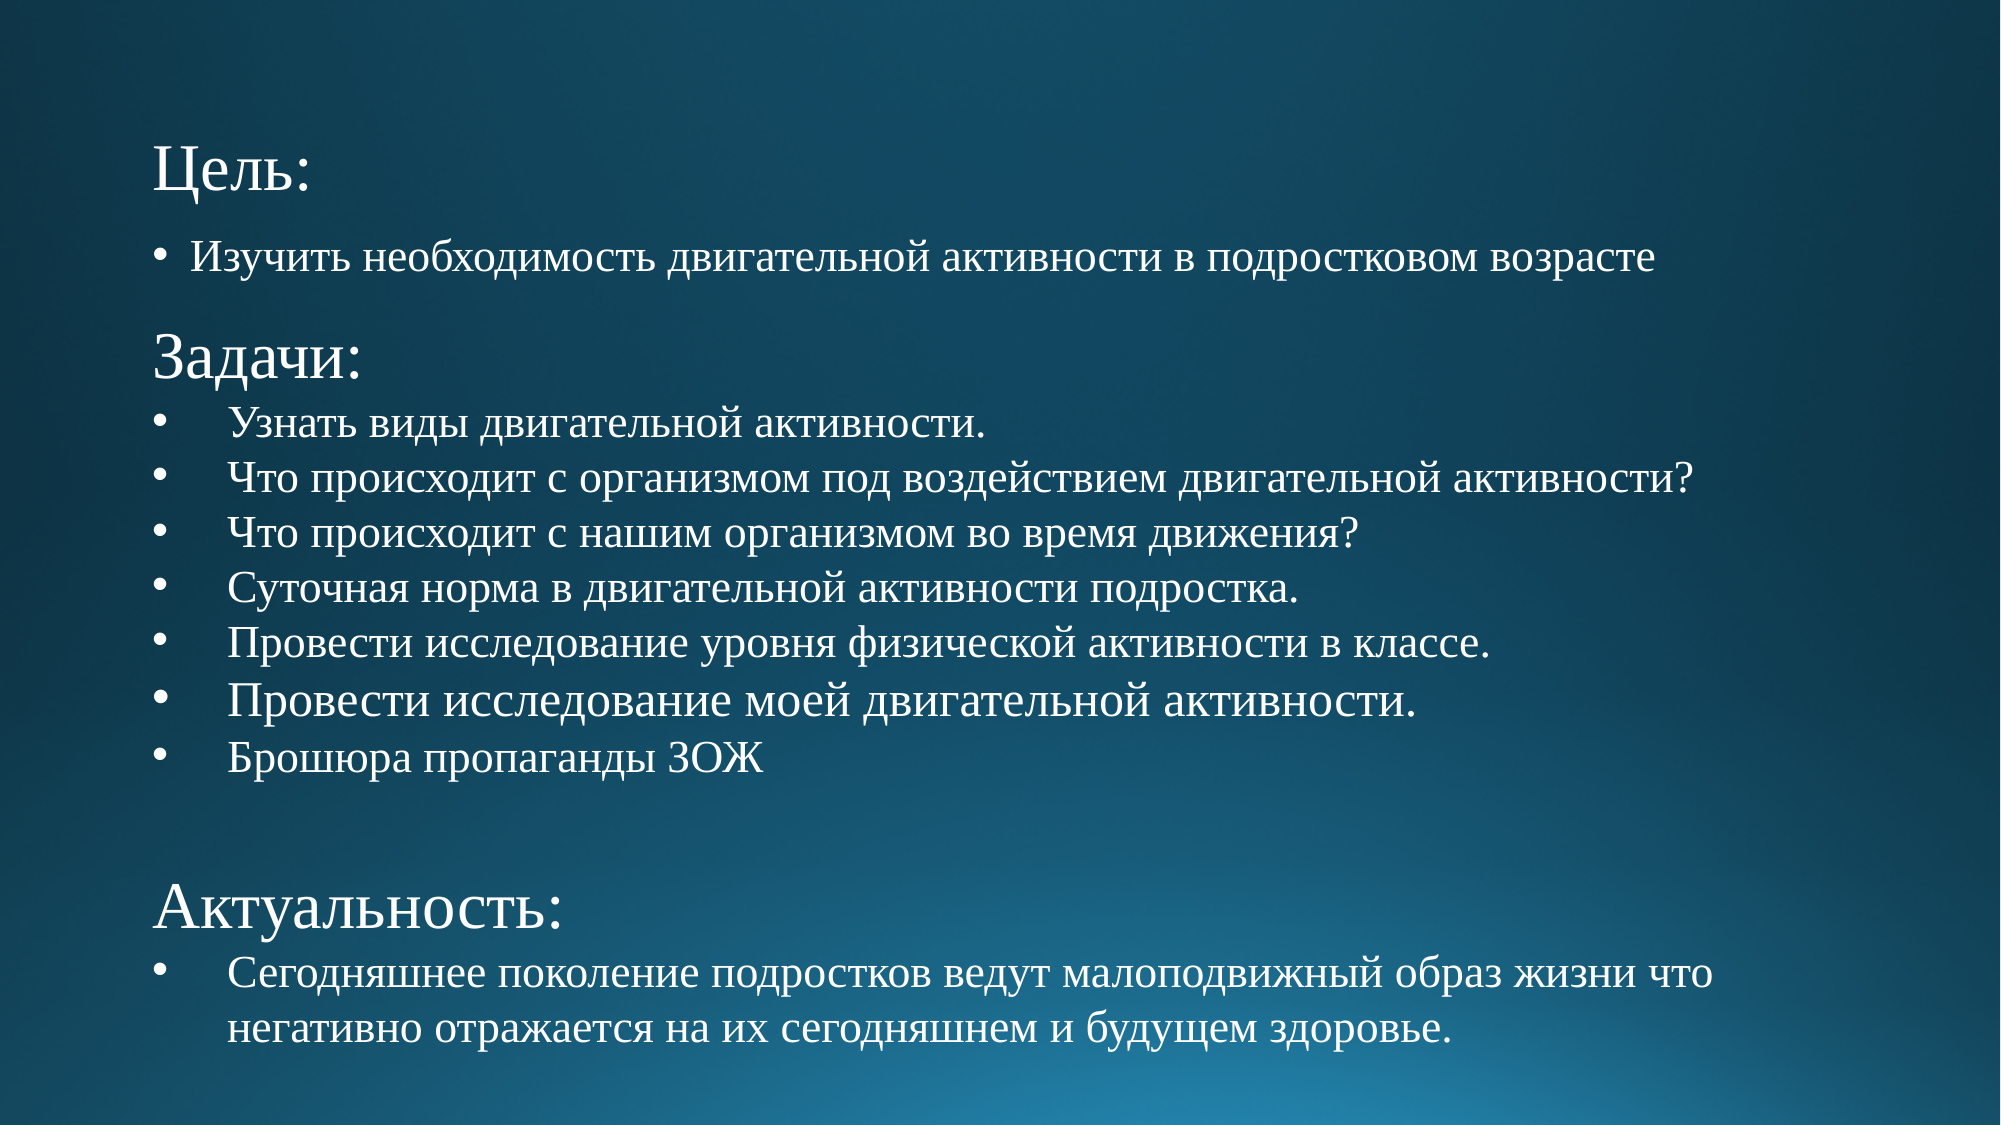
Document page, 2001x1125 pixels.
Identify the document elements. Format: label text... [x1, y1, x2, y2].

list Изучить необходимость двигательной активности в подростковом возрасте [137, 224, 1863, 305]
title Цель: [137, 59, 1863, 224]
text_box Задачи: Узнать виды двигательной активности. Что происходит с организмом под воздействием двигательной активности? Что происходит с нашим организмом во время движения? Суточная норма в двигательной активности подростка. Провести исследование уровня физической активности в классе. Провести исследование моей двигательной активности. Брошюра пропаганды ЗОЖ Актуальность: Сегодняшнее поколение подростков ведут малоподвижный образ жизни что негативно отражается на их сегодняшнем и будущем здоровье. [137, 304, 1805, 1119]
picture [0, 0, 2001, 1125]
